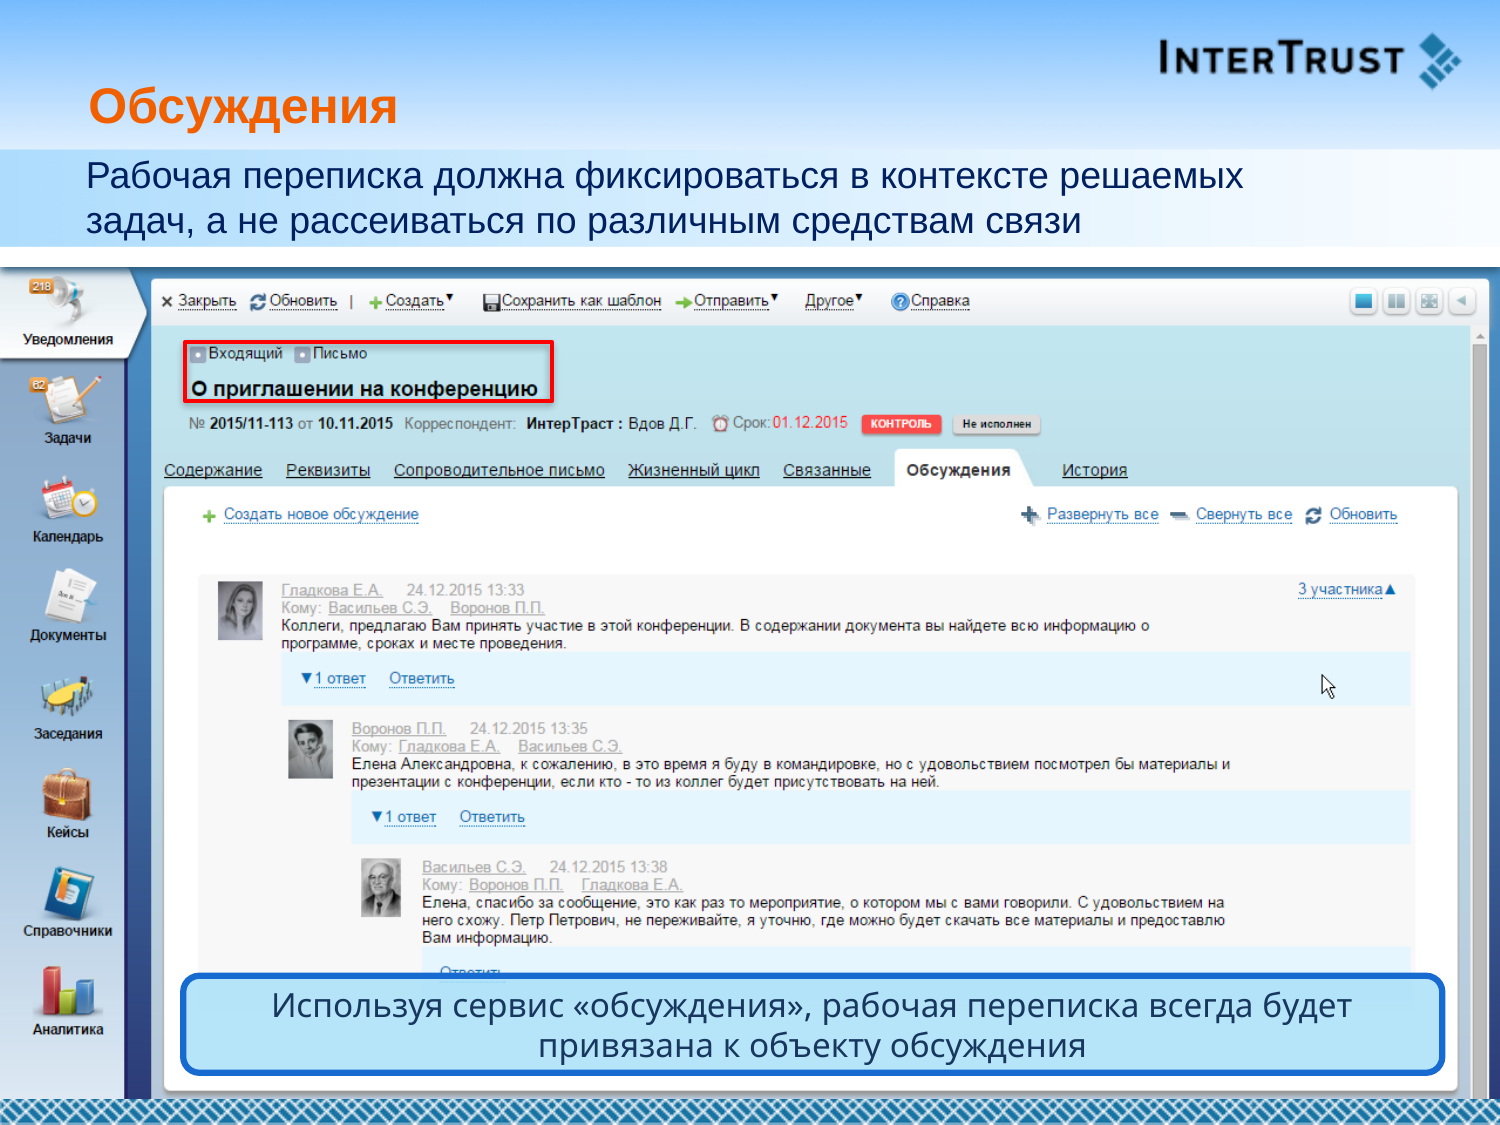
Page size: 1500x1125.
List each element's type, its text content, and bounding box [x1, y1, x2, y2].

title Обсуждения [73, 54, 1424, 147]
text_box Рабочая переписка должна фиксироваться в контексте решаемых задач, а не рассеиваться по различным средствам связи [71, 143, 1319, 147]
picture [0, 0, 1500, 1125]
